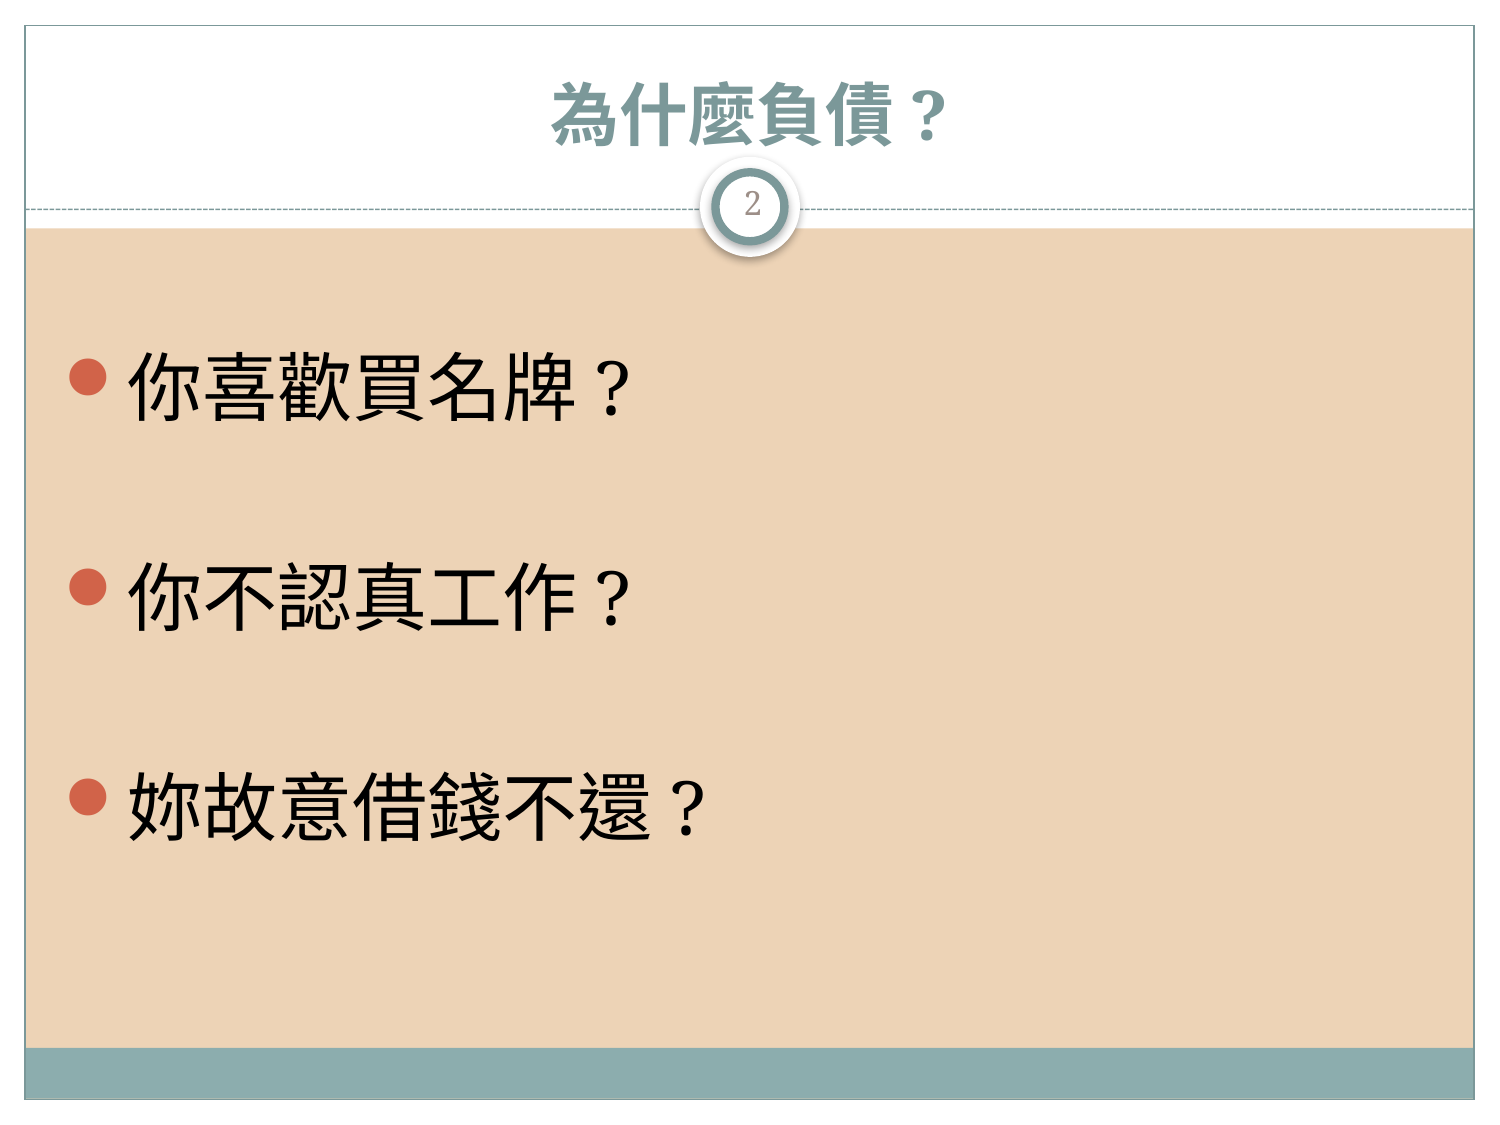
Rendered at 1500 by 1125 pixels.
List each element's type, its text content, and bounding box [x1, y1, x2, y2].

list 你喜歡買名牌? 你不認真工作? 妳故意借錢不還? [49, 250, 1445, 1001]
slide_number 2 [715, 168, 791, 241]
title 為什麼負債? [49, 37, 1450, 162]
